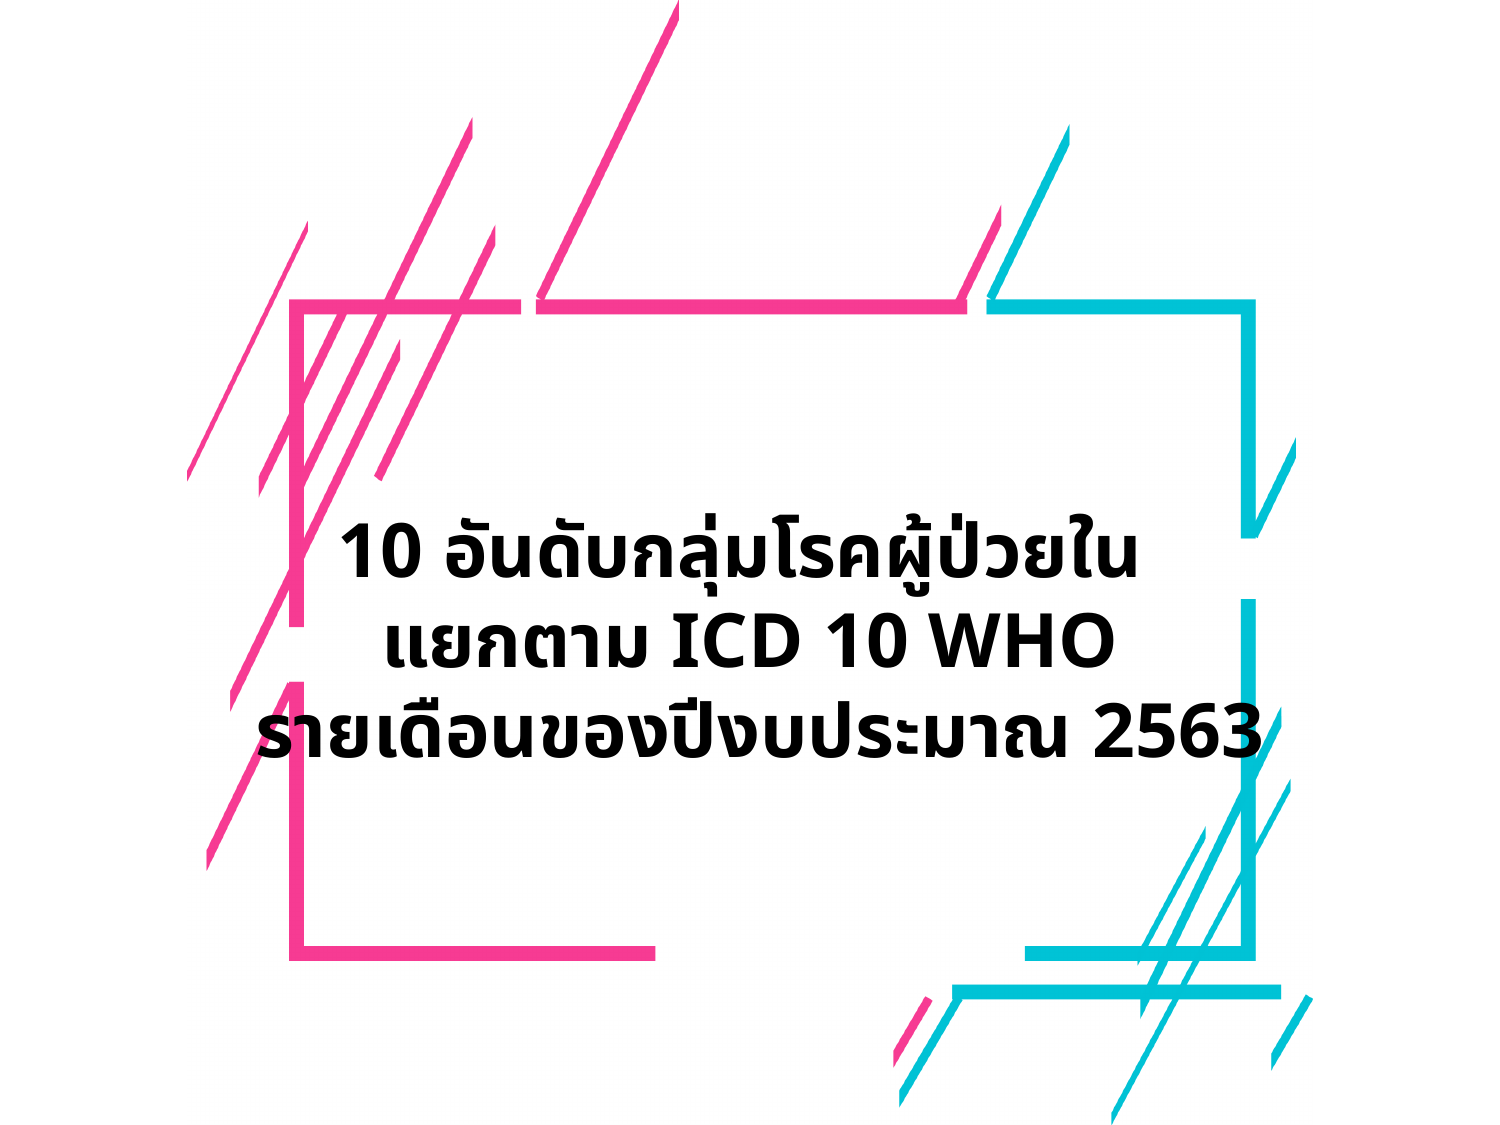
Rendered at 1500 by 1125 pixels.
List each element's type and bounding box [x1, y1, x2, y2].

picture [187, 0, 1313, 1125]
